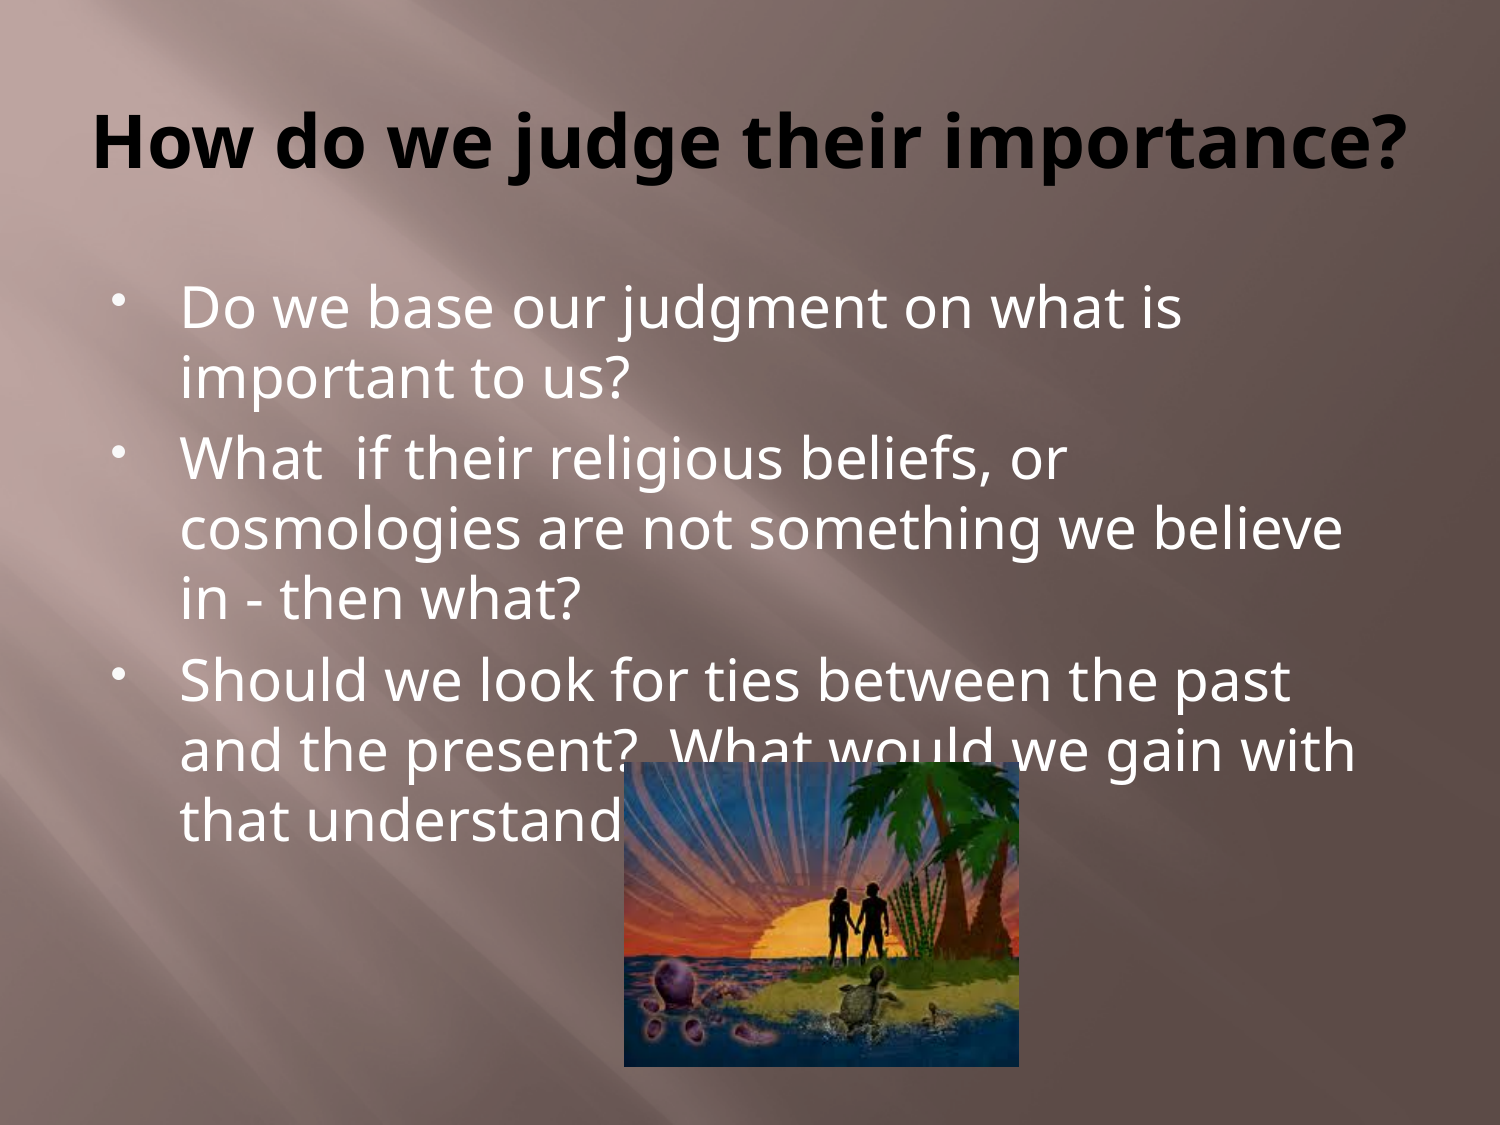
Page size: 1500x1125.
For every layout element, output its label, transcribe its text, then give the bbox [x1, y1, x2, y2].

picture [624, 762, 1019, 1067]
list Do we base our judgment on what is important to us? What if their religious beliefs, or cosmologies are not something we believe in - then what? Should we look for ties between the past and the present? What would we gain with that understanding? [75, 262, 1425, 1035]
title How do we judge their importance? [75, 45, 1425, 233]
